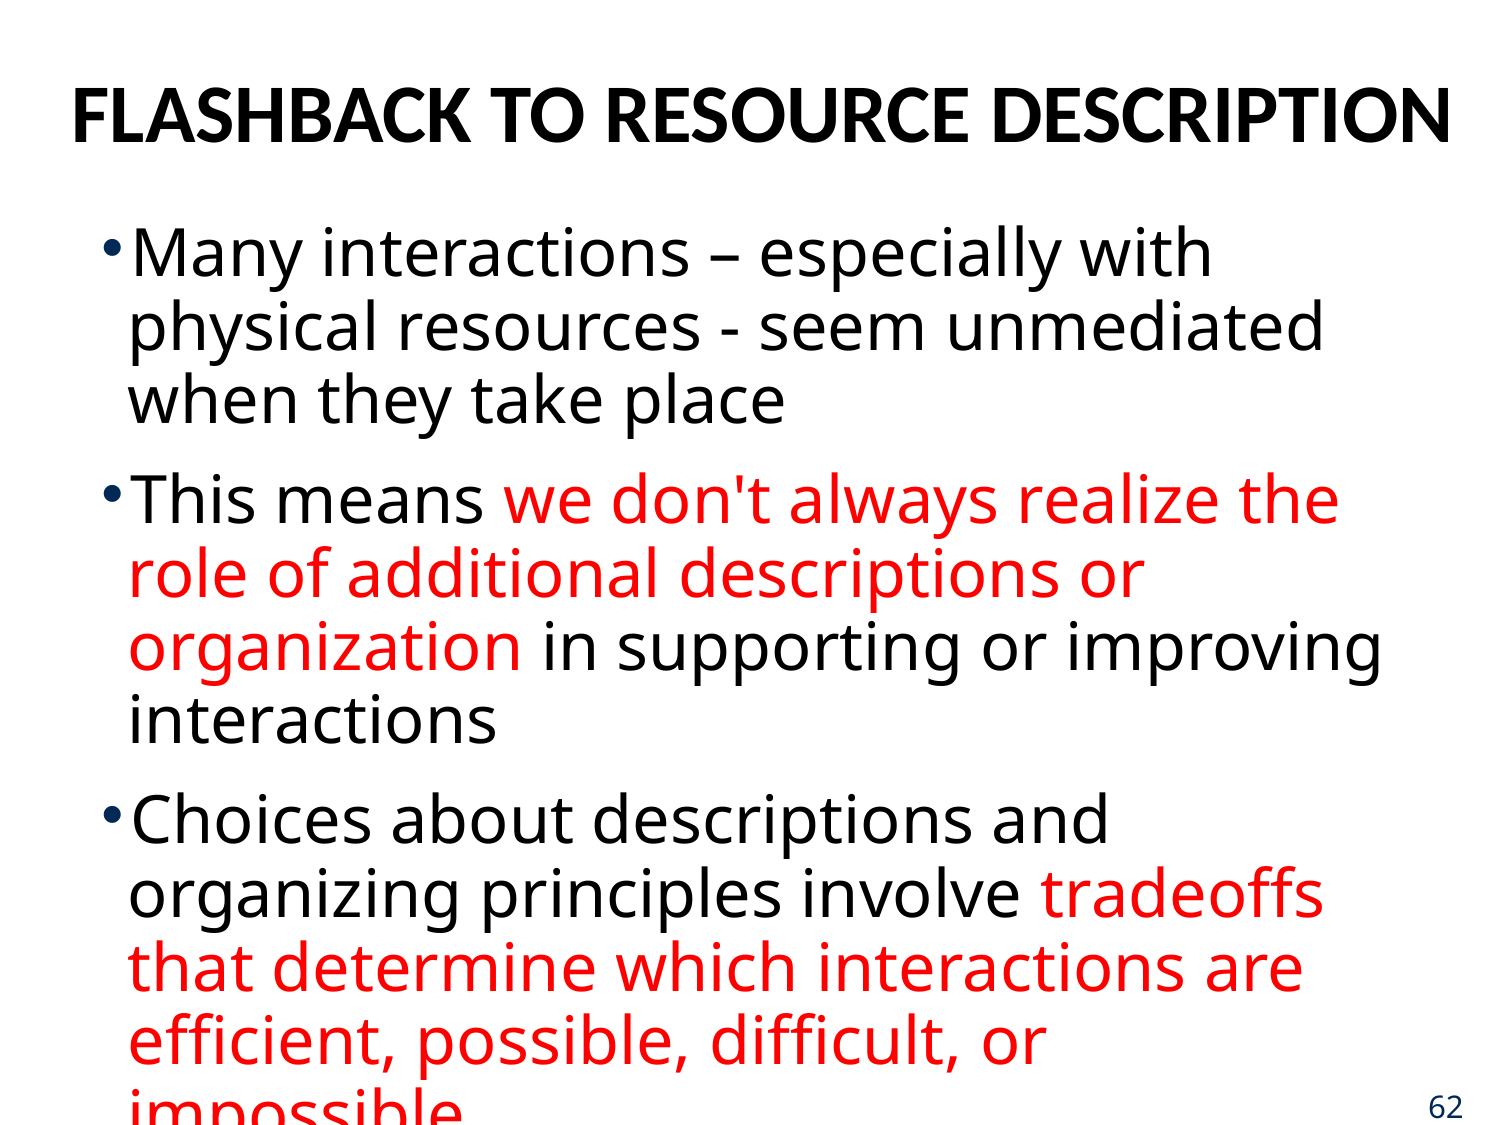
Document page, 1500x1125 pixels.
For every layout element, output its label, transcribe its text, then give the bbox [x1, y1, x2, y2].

text_box Many interactions – especially with physical resources - seem unmediated when they take place This means we don't always realize the role of additional descriptions or organization in supporting or improving interactions Choices about descriptions and organizing principles involve tradeoffs that determine which interactions are efficient, possible, difficult, or impossible [90, 212, 1413, 1125]
title FLASHBACK TO RESOURCE DESCRIPTION [25, 17, 1500, 213]
text_box 62 [1438, 1081, 1454, 1119]
